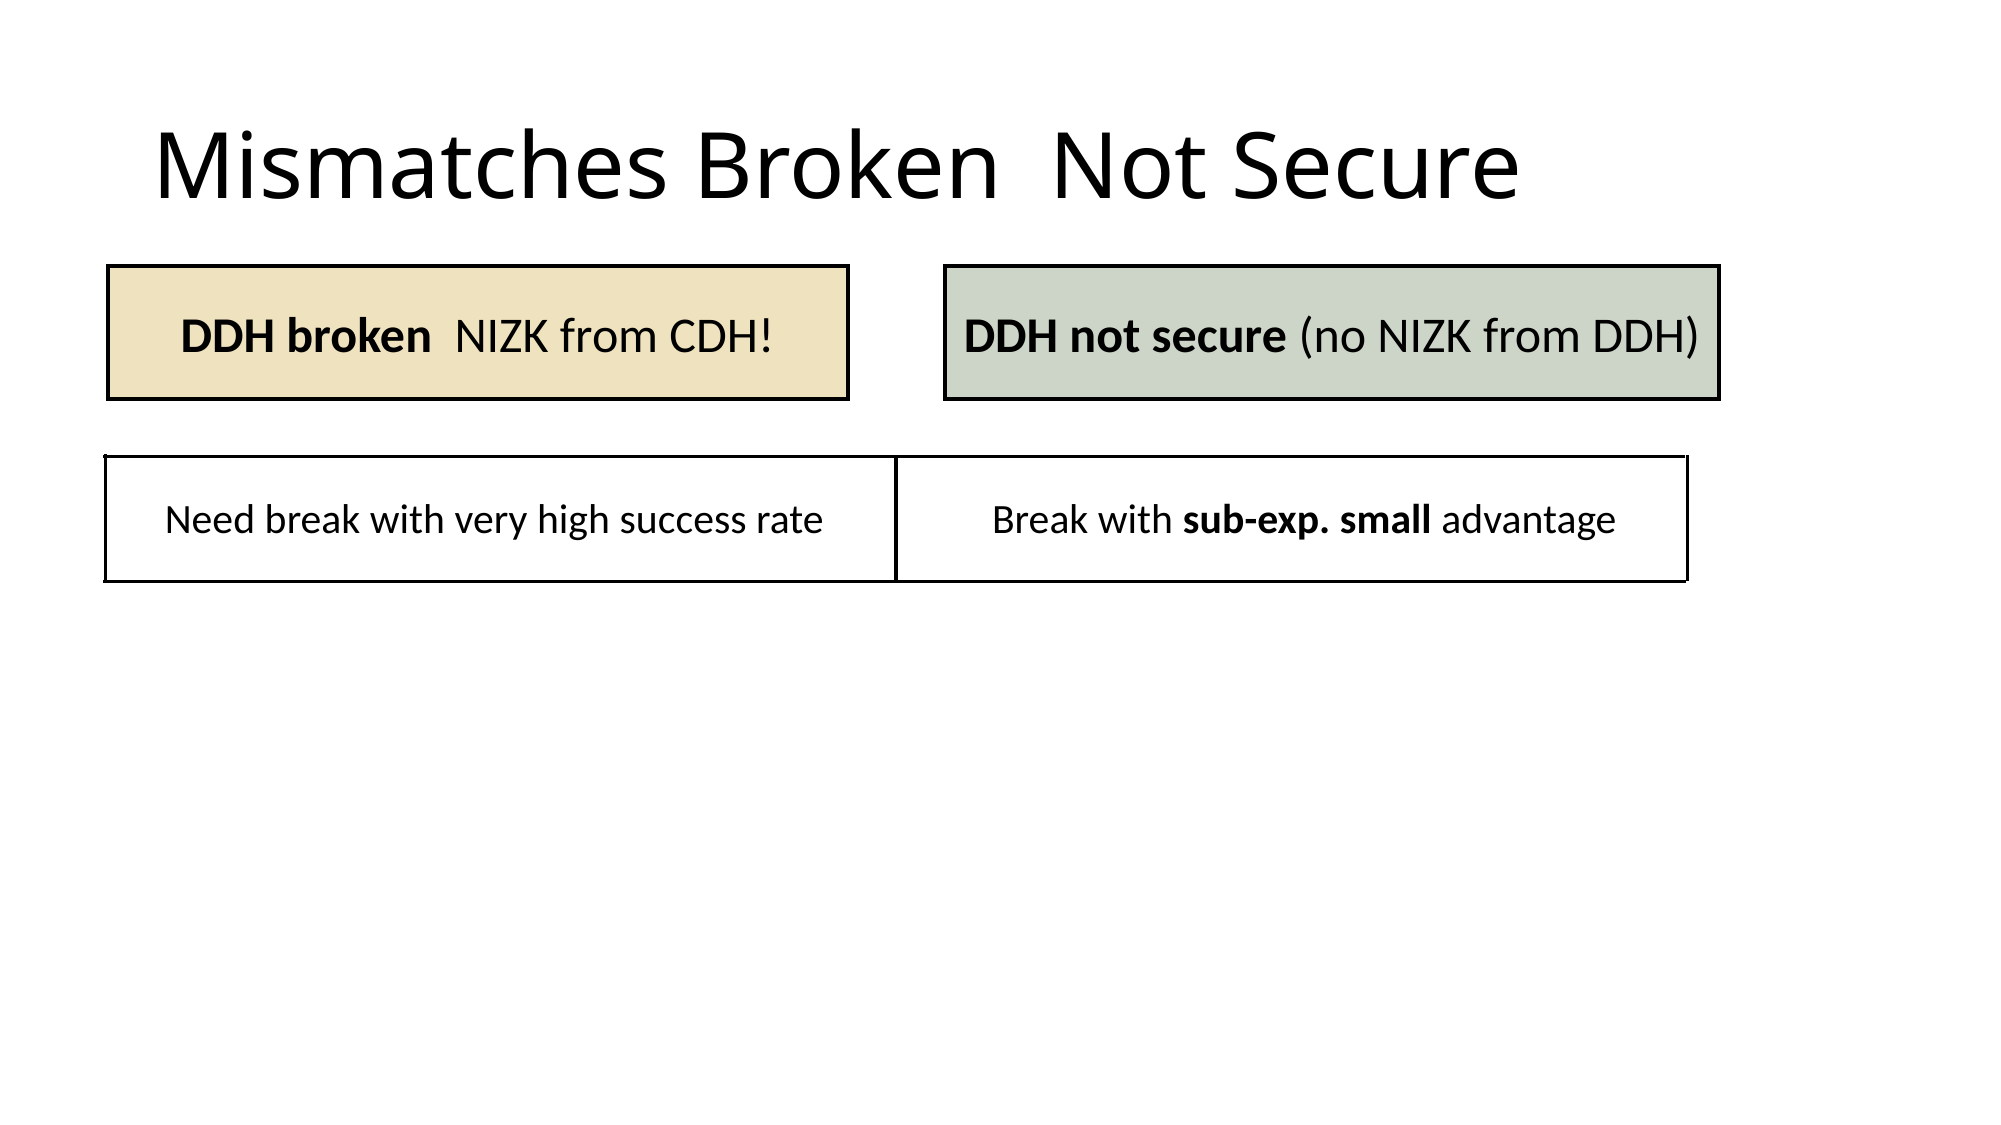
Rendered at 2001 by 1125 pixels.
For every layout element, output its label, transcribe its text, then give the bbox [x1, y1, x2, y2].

text_box Need break with very high success rate [150, 484, 839, 550]
text_box DDH not secure (no NIZK from DDH) [944, 265, 1720, 400]
text_box Break with sub-exp. small advantage [977, 484, 1632, 549]
